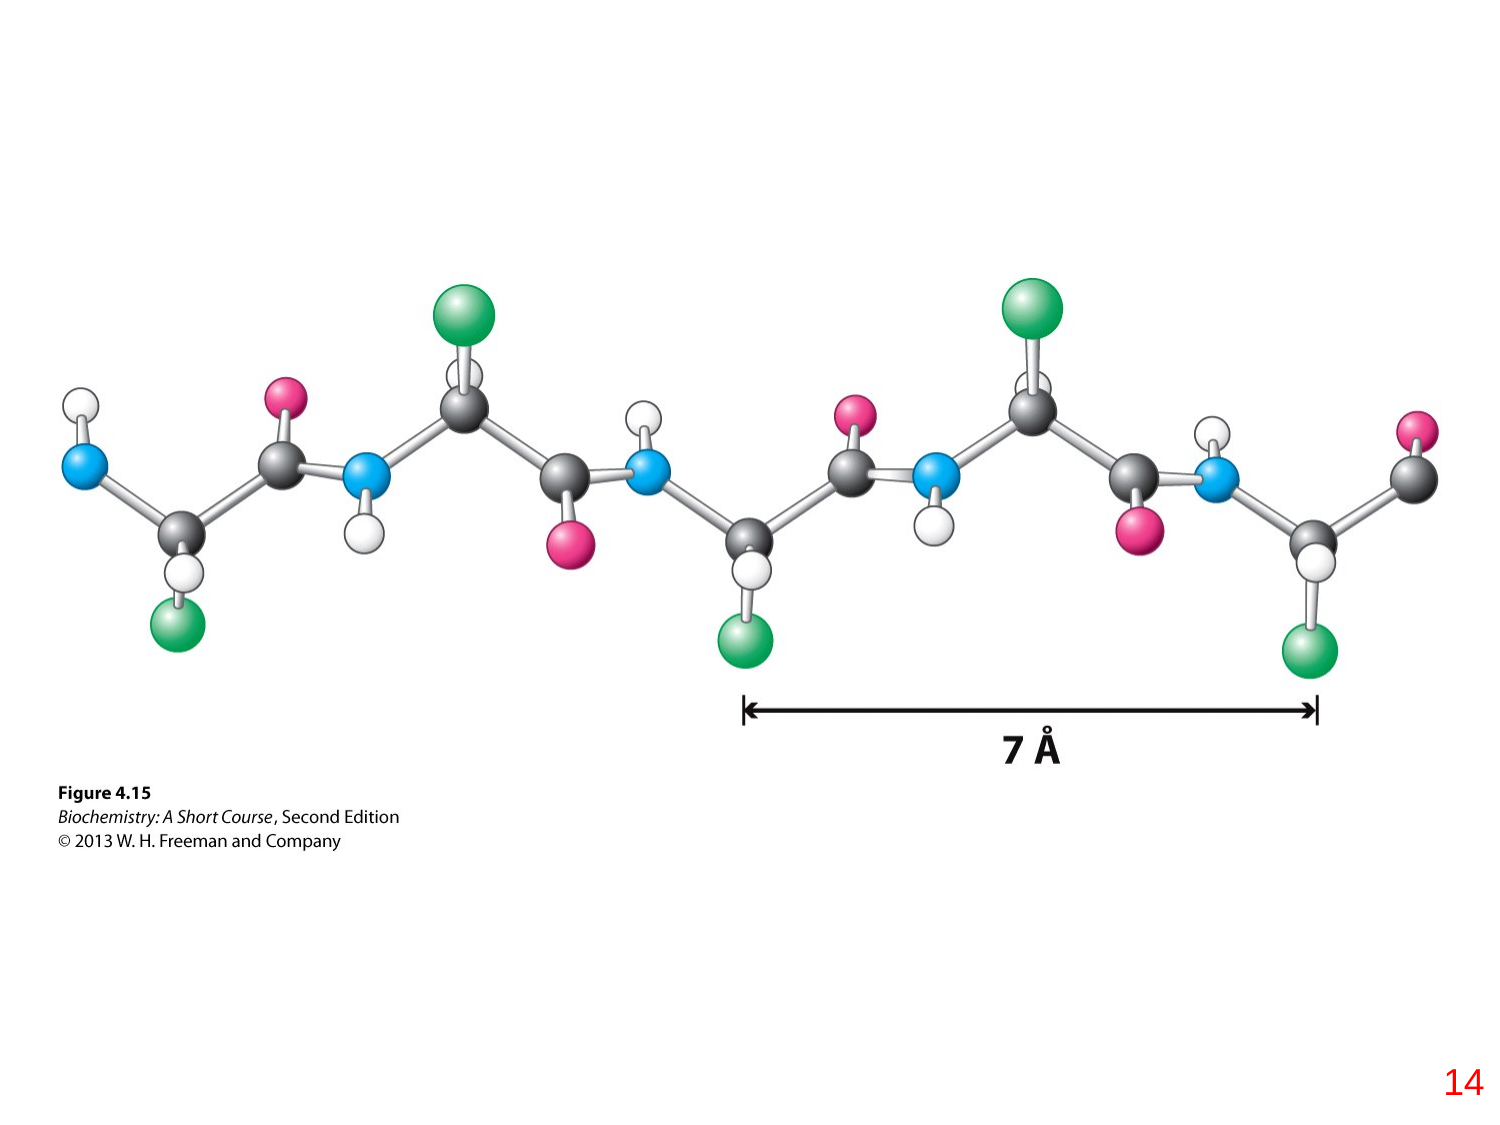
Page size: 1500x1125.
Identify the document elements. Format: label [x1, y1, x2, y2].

picture [49, 272, 1450, 855]
